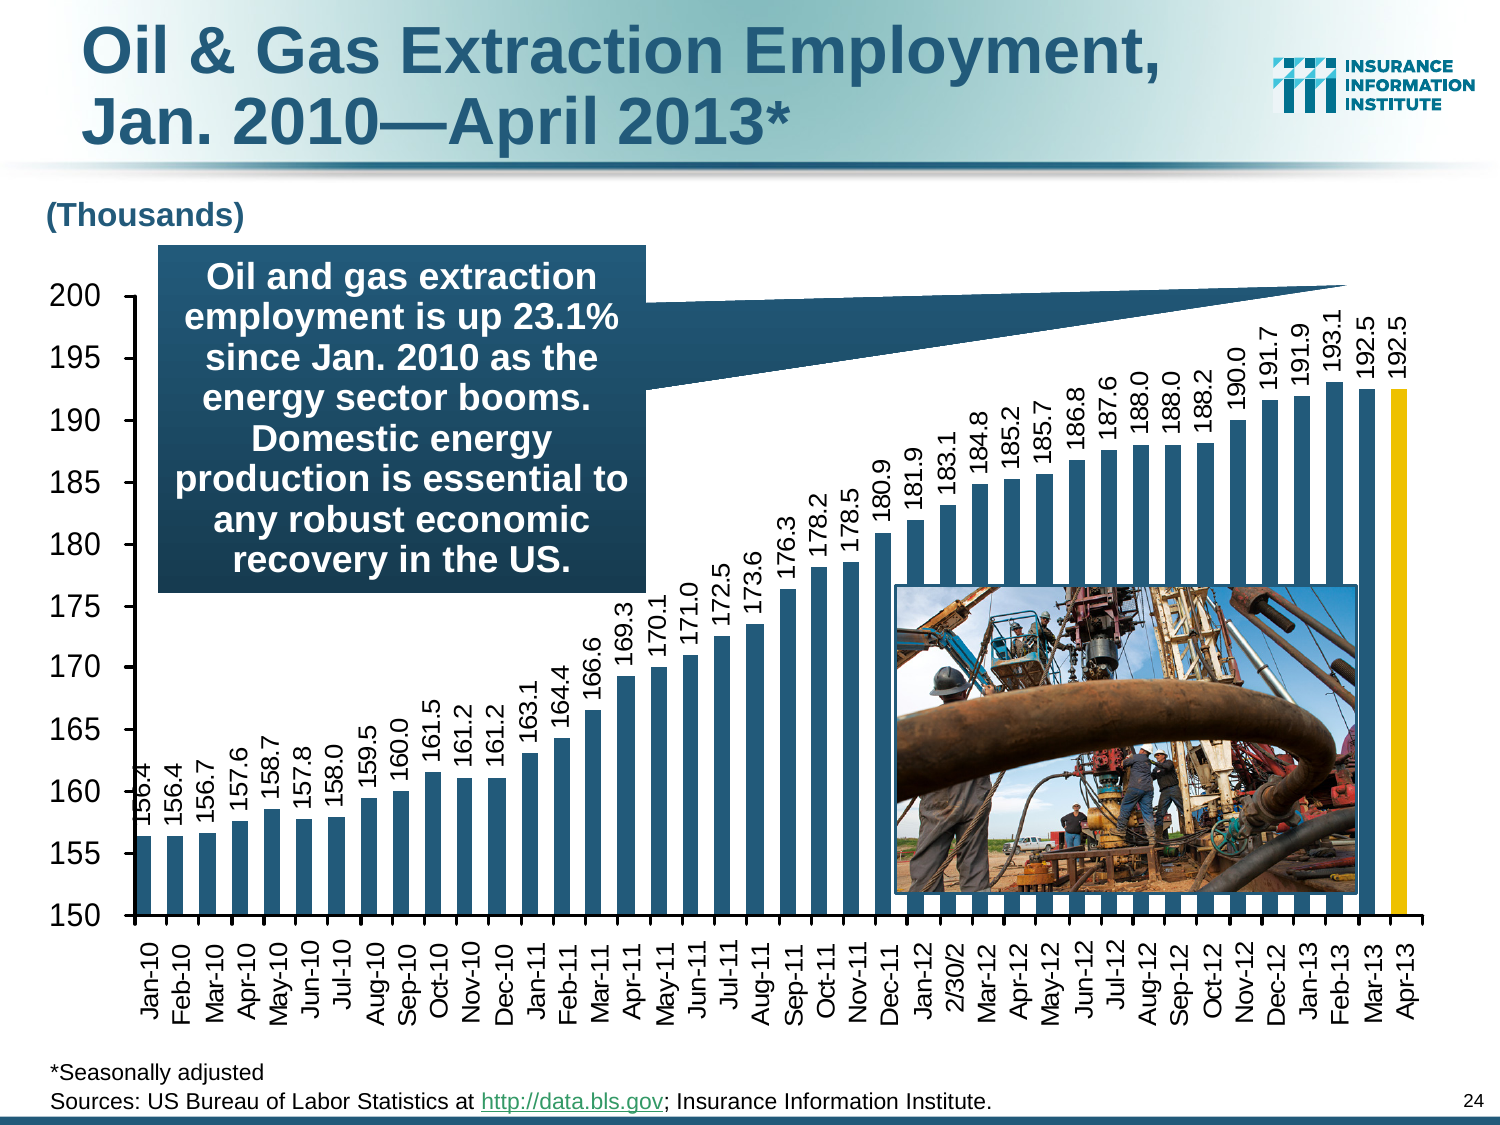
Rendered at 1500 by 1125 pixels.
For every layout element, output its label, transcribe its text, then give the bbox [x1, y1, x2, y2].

text_box *Seasonally adjusted Sources: US Bureau of Labor Statistics at http://data.bls.gov; Insurance Information Institute. [0, 1062, 1422, 1125]
picture [0, 0, 1500, 189]
title Oil & Gas Extraction Employment, Jan. 2010—April 2013* [73, 16, 1289, 159]
text_box (Thousands) [45, 197, 1395, 234]
text_box 24 [1422, 1091, 1485, 1111]
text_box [36, 256, 1431, 1051]
text_box Oil and gas extraction employment is up 23.1% since Jan. 2010 as the energy sector booms. Domestic energy production is essential to any robust economic recovery in the US. [158, 245, 646, 254]
picture [896, 586, 1355, 893]
